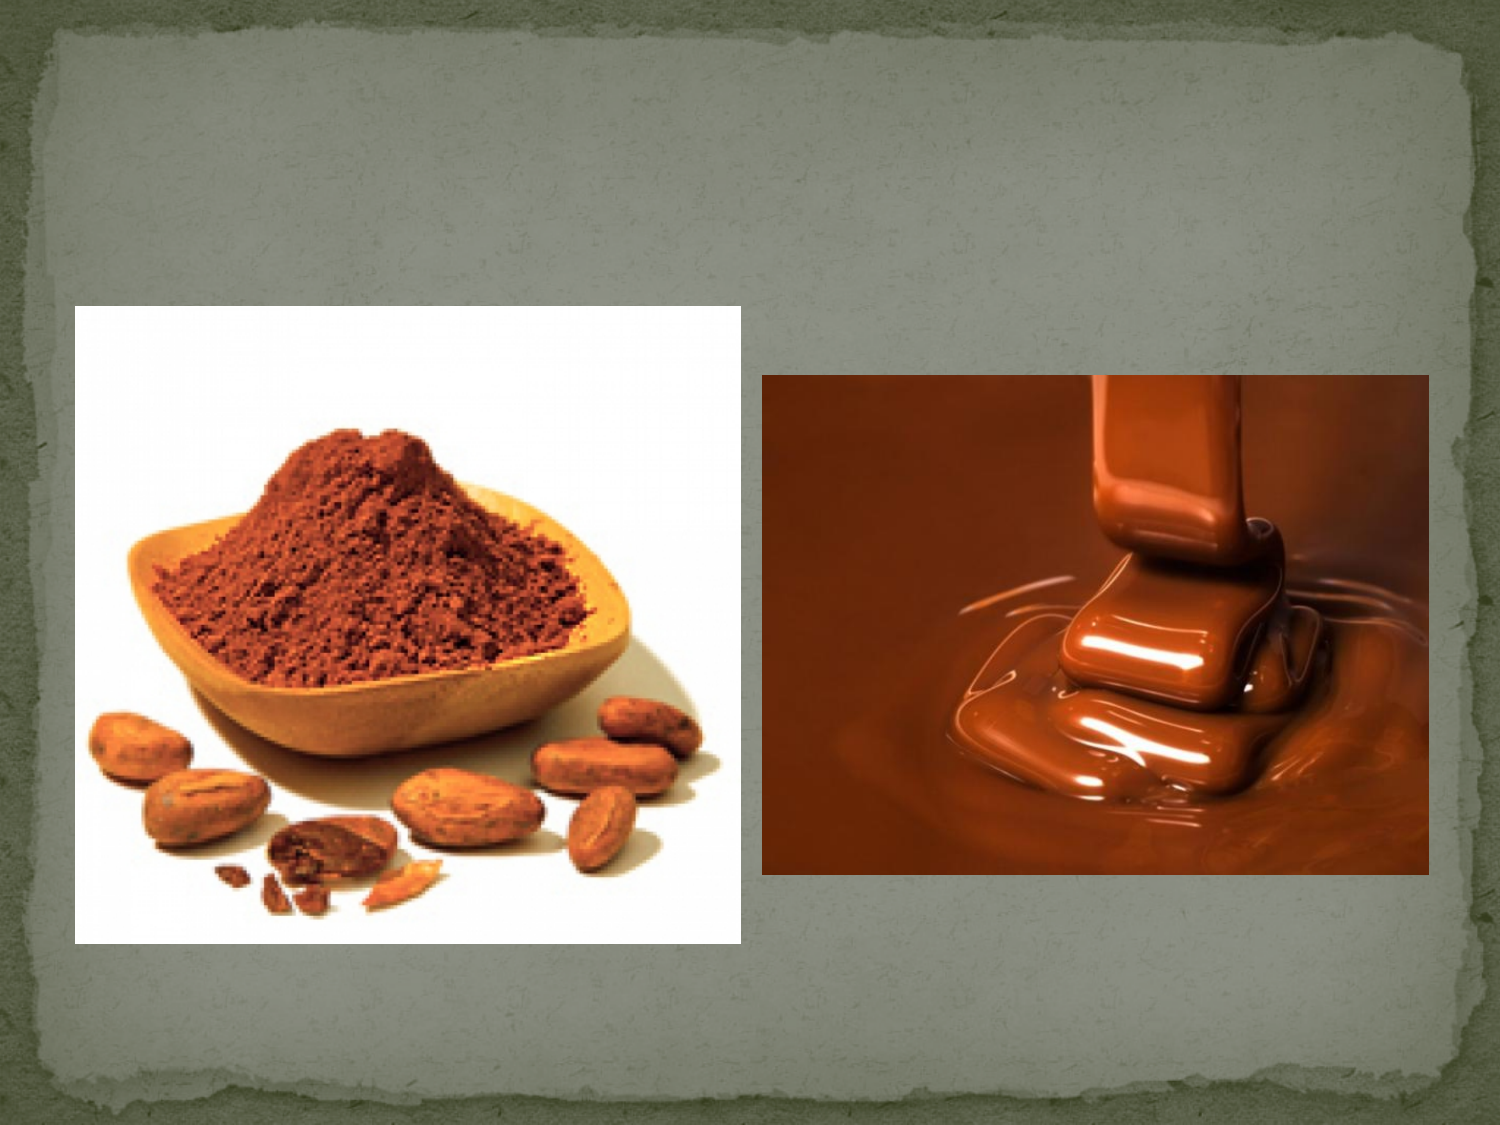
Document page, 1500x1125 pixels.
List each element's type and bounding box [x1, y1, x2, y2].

list [77, 309, 740, 942]
list [765, 378, 1428, 874]
